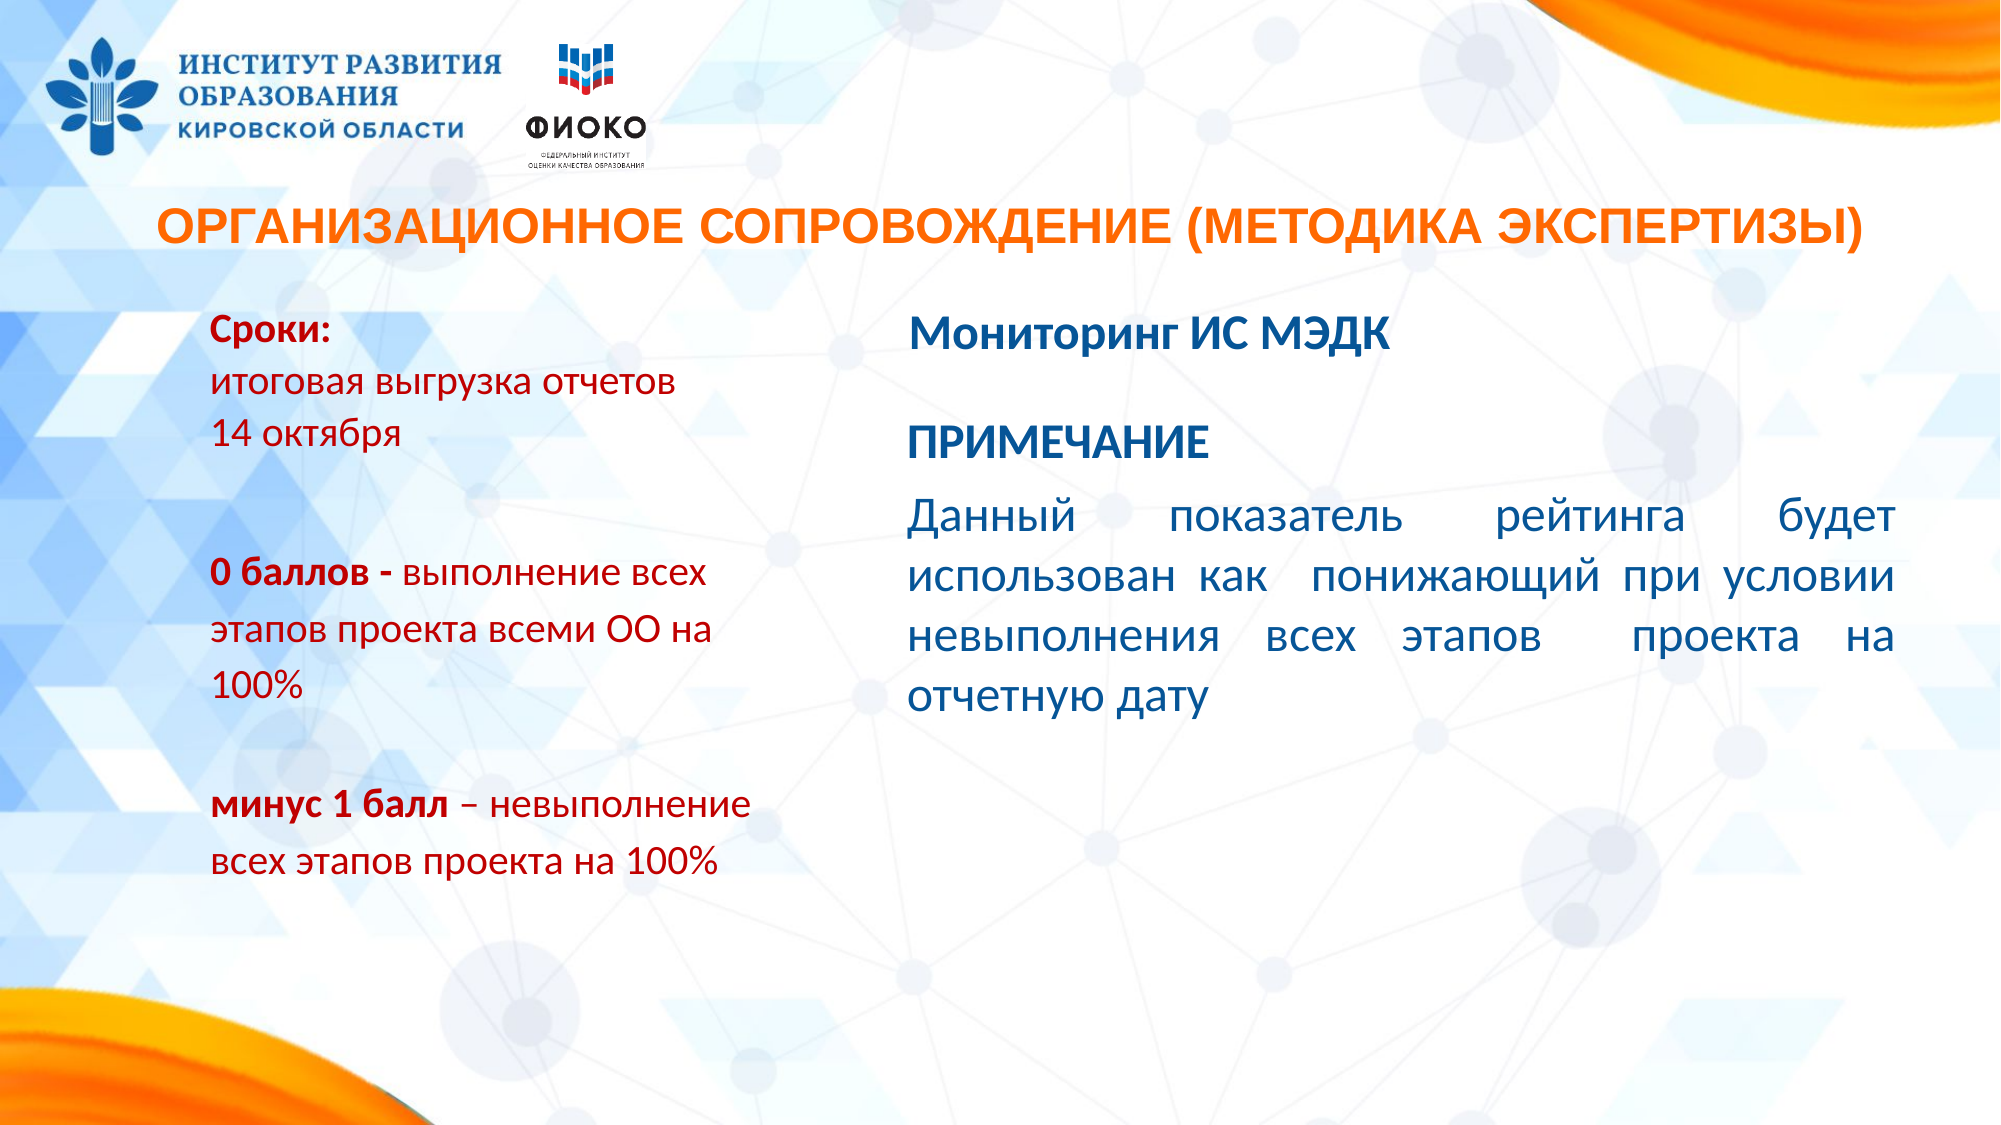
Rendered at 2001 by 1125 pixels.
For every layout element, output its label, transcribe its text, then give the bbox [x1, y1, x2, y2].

picture [0, 0, 2001, 1125]
title ОРГАНИЗАЦИОННОЕ СОПРОВОЖДЕНИЕ (МЕТОДИКА ЭКСПЕРТИЗЫ) [76, 75, 1946, 262]
text_box Сроки: итоговая выгрузка отчетов 14 октября [207, 298, 706, 455]
text_box 0 баллов - выполнение всех этапов проекта всеми ОО на 100% минус 1 балл – невыполнение всех этапов проекта на 100% [207, 534, 791, 883]
text_box ПРИМЕЧАНИЕ Данный показатель рейтинга будет использован как понижающий при условии невыполнения всех этапов проекта на отчетную дату [891, 403, 1909, 722]
text_box Мониторинг ИС МЭДК [891, 291, 1892, 367]
